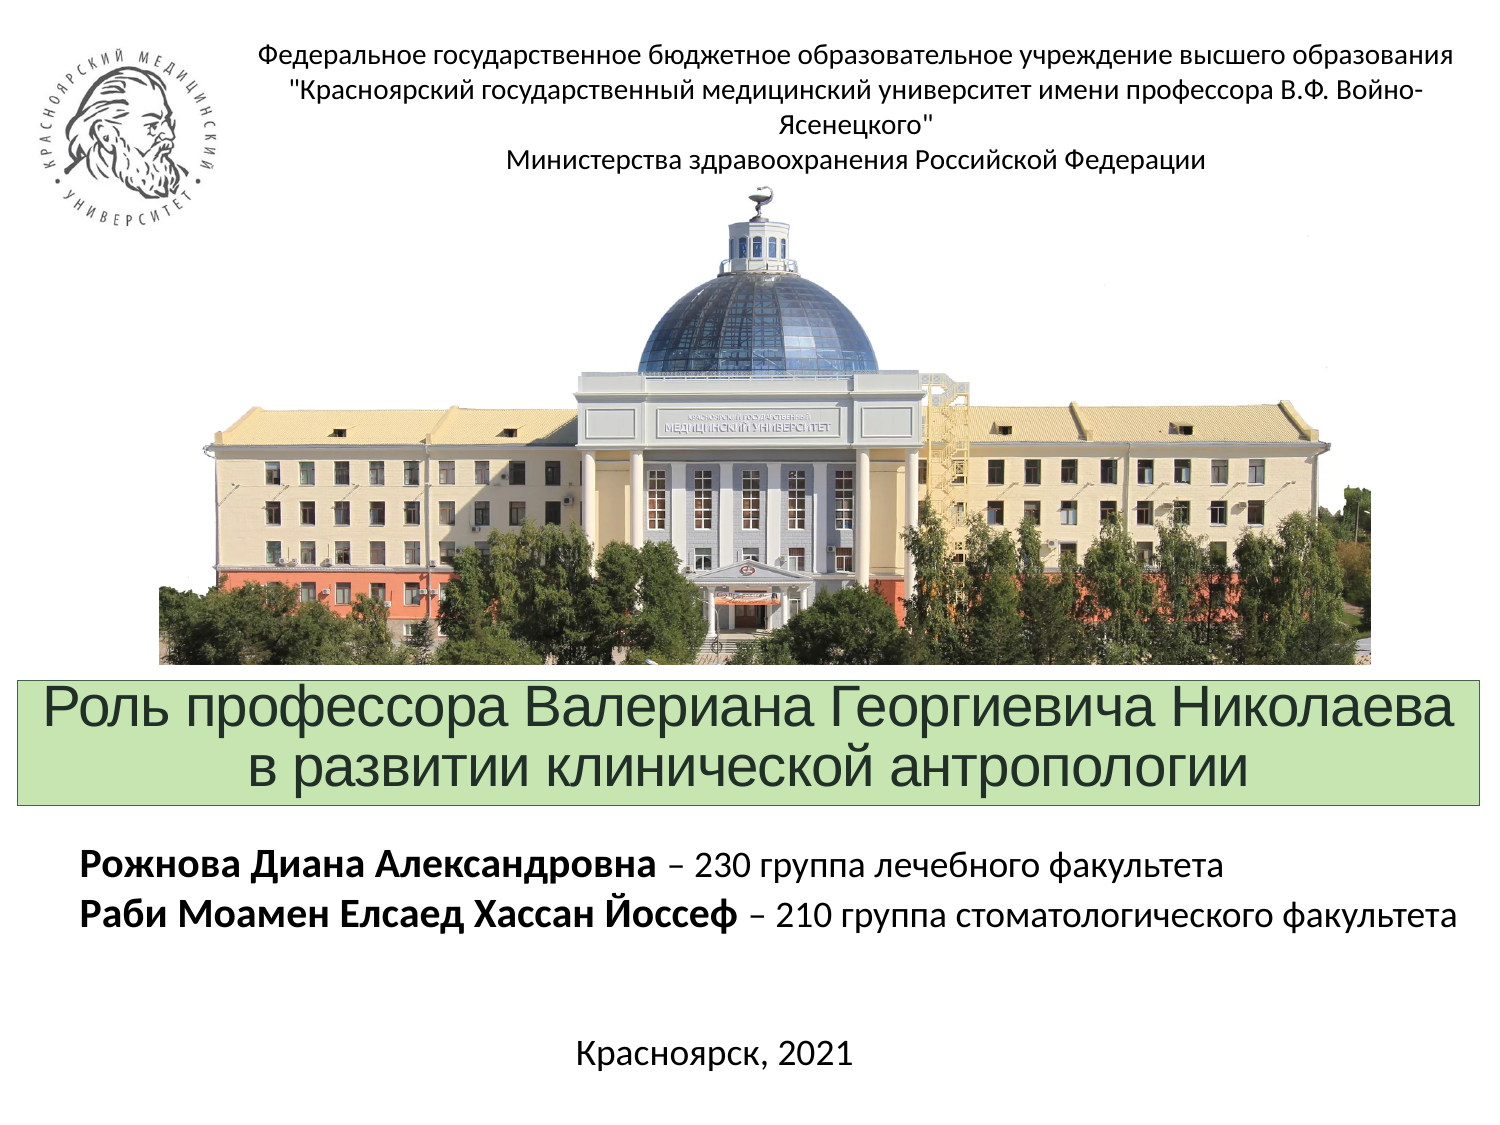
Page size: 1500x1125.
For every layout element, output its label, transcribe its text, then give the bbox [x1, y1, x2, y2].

text_box Рожнова Диана Александровна – 230 группа лечебного факультета Раби Моамен Елсаед Хассан Йоссеф – 210 группа стоматологического факультета [64, 828, 1480, 943]
text_box Федеральное государственное бюджетное образовательное учреждение высшего образования "Красноярский государственный медицинский университет имени профессора В.Ф. Войно-Ясенецкого" Министерства здравоохранения Российской Федерации [218, 28, 1495, 183]
picture [35, 44, 1371, 665]
text_box Красноярск, 2021 [561, 1020, 1035, 1080]
text_box Роль профессора Валериана Георгиевича Николаева в развитии клинической антропологии [17, 680, 1480, 806]
